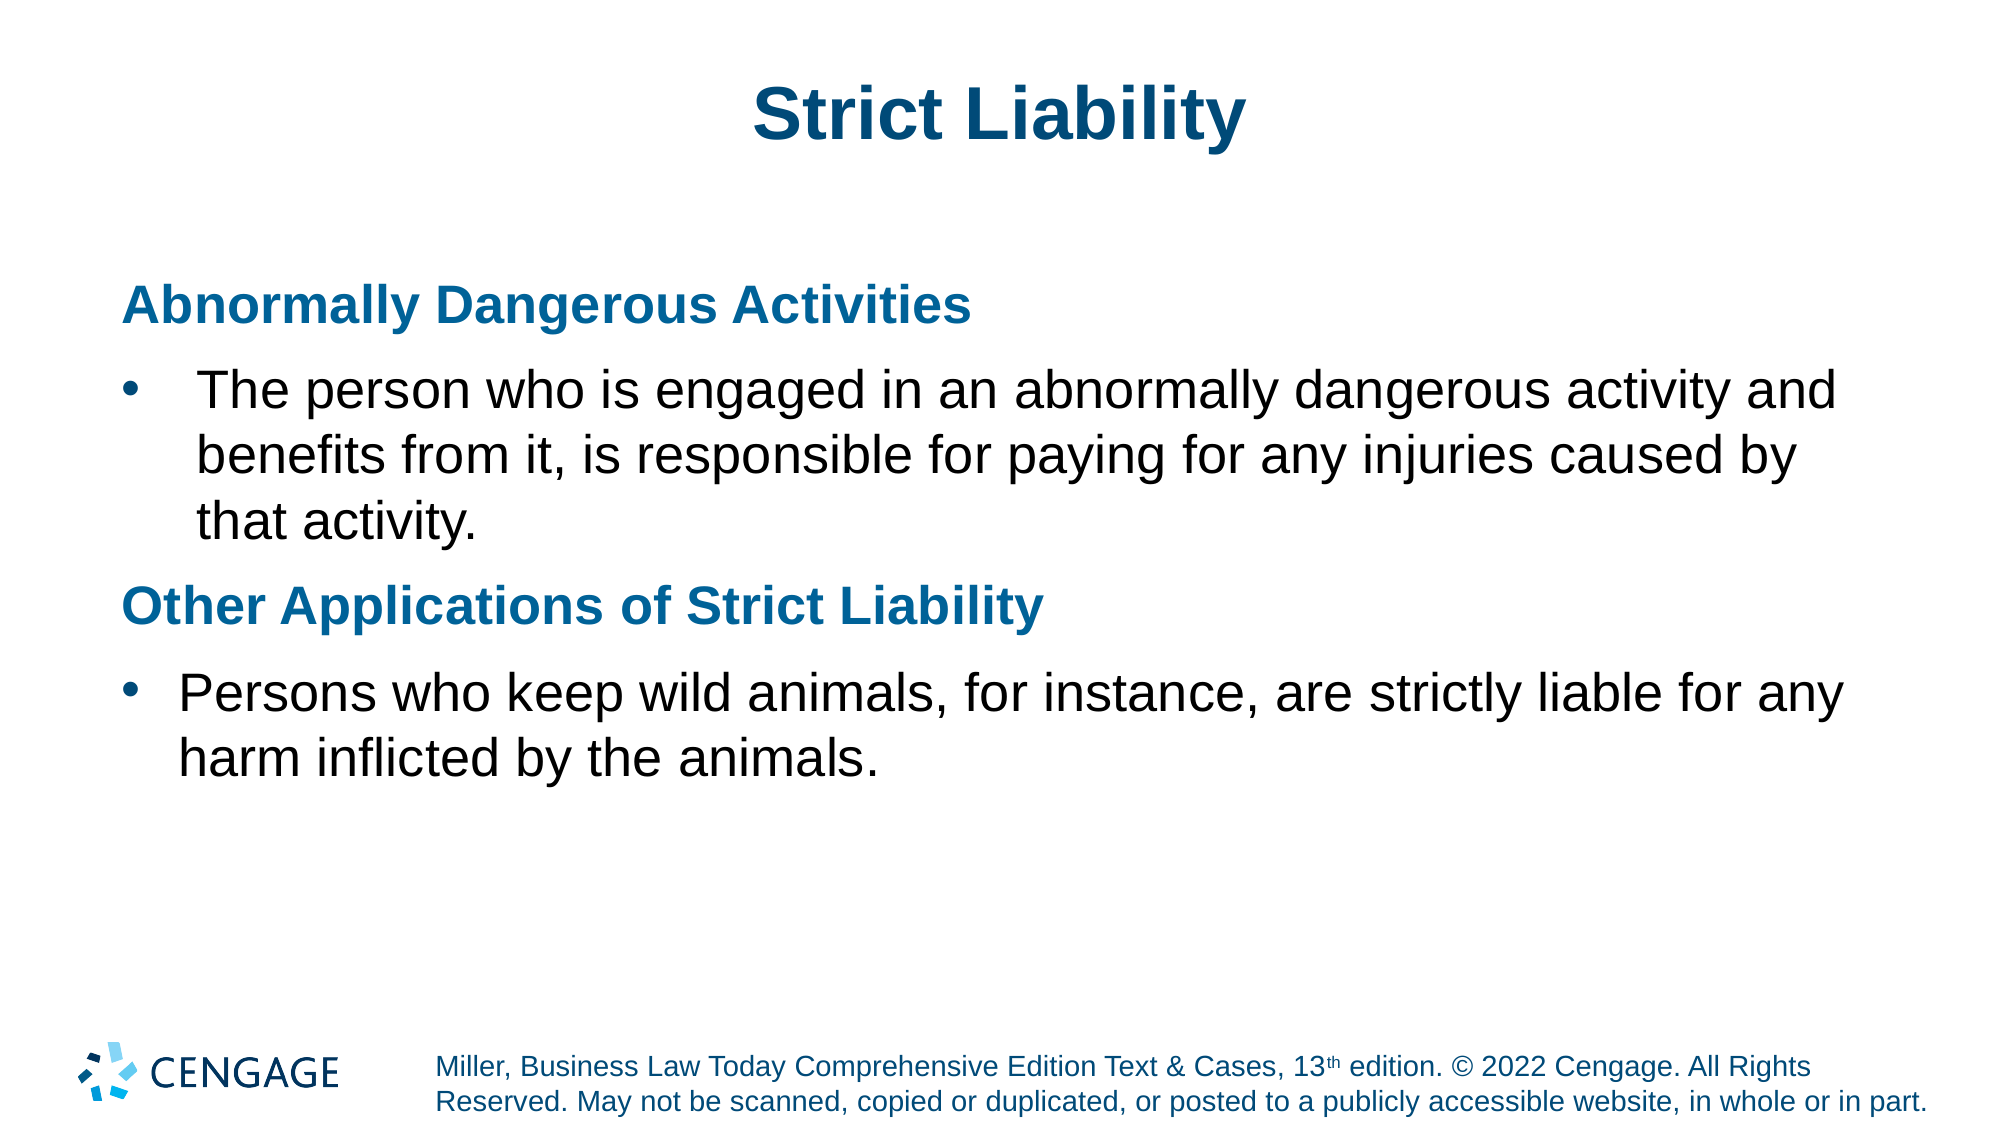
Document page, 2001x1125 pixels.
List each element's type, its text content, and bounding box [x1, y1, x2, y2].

list Abnormally Dangerous Activities The person who is engaged in an abnormally dangerous activity and benefits from it, is responsible for paying for any injuries caused by that activity. Other Applications of Strict Liability Persons who keep wild animals, for instance, are strictly liable for any harm inflicted by the animals. [121, 268, 1880, 990]
title Strict Liability [137, 59, 1863, 171]
picture [78, 1042, 338, 1101]
